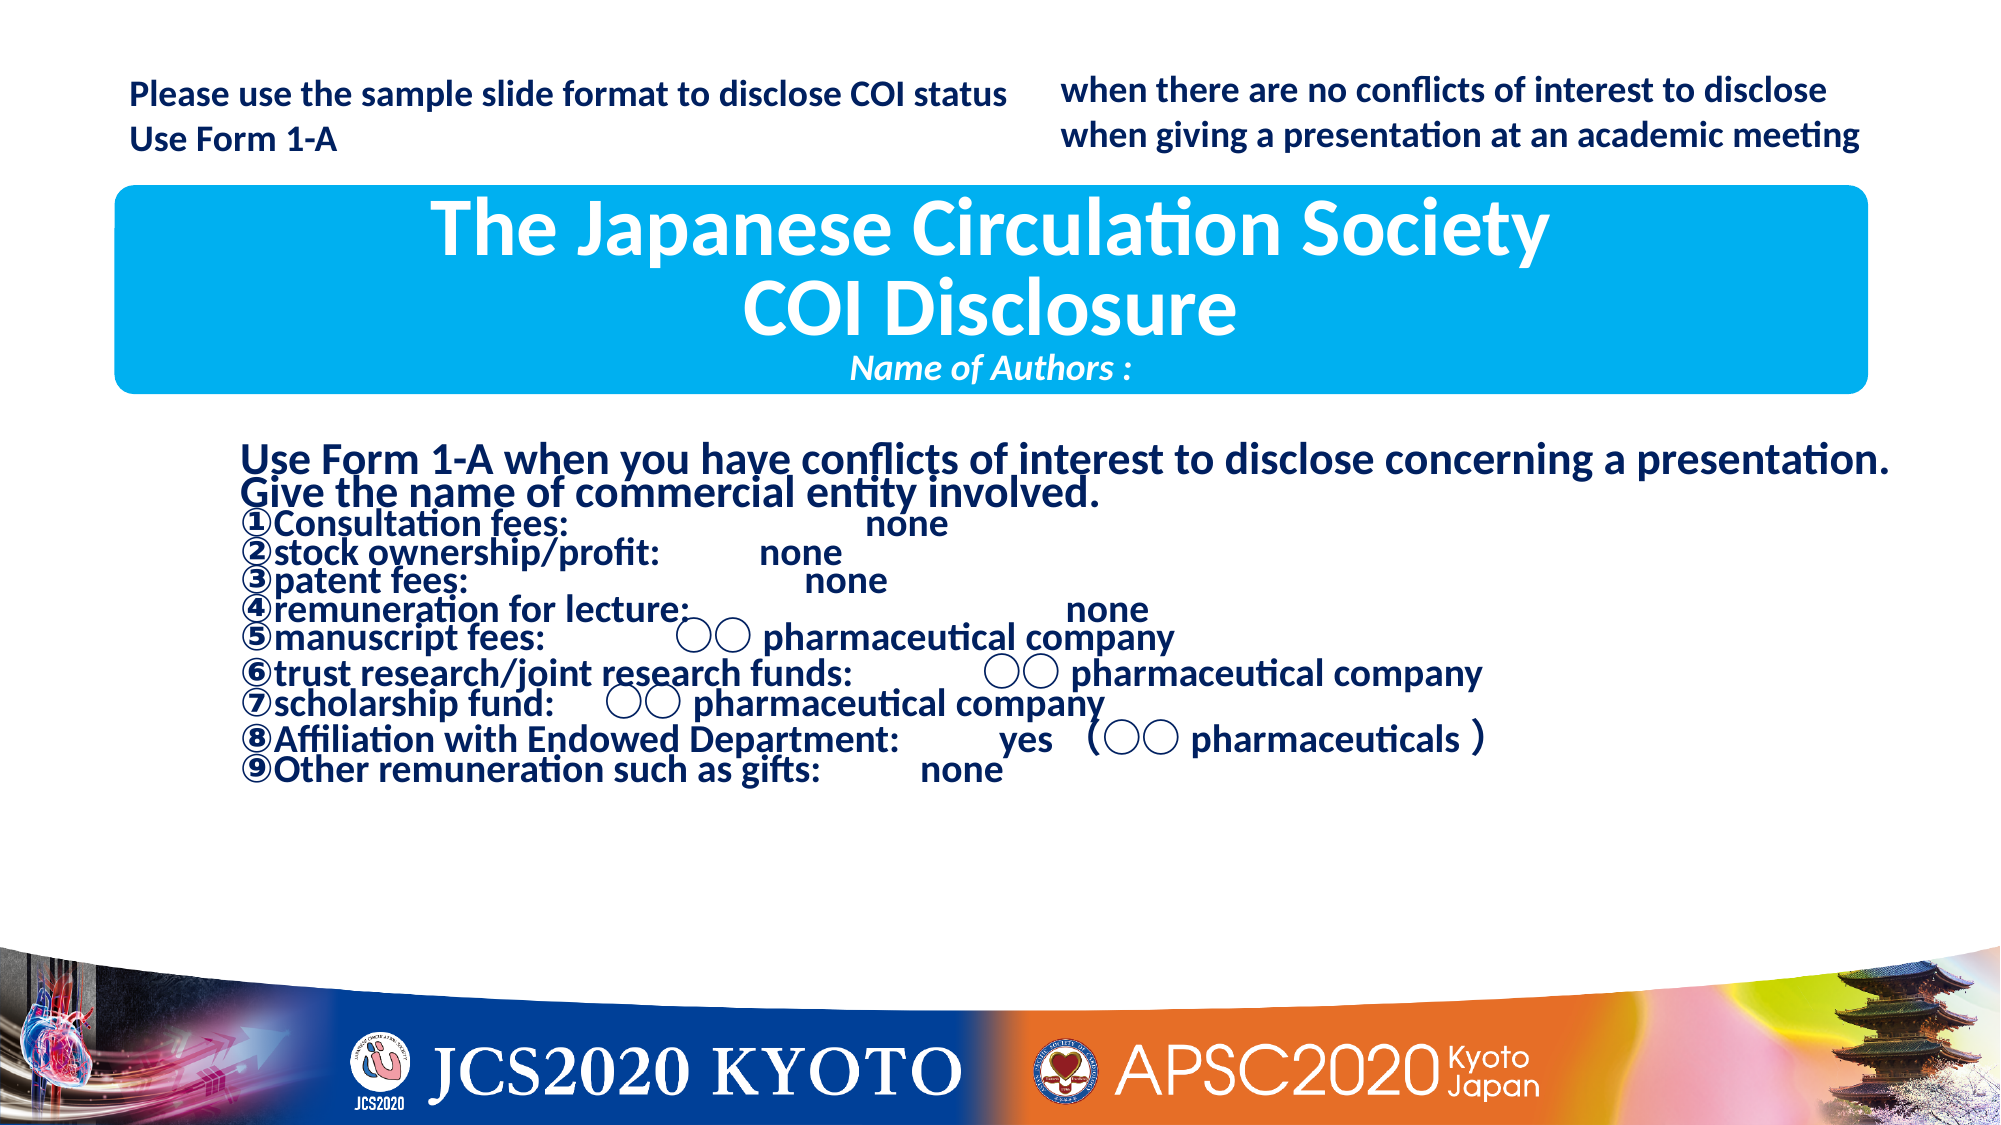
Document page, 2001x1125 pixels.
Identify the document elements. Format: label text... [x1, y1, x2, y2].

text_box when there are no conflicts of interest to disclose when giving a presentation at an academic meeting [1045, 57, 2000, 162]
picture [0, 937, 2000, 1125]
list Use Form 1-A when you have conflicts of interest to disclose concerning a presentation. Give the name of commercial entity involved. ①Consultation fees: none ②stock ownership/profit: none ③patent fees: none ④remuneration for lecture: none ⑤manuscript fees: ○○pharmaceutical company ⑥trust research/joint research funds: ○○pharmaceutical company ⑦scholarship fund: ○○pharmaceutical company ⑧Affiliation with Endowed Department: yes（○○pharmaceuticals） ⑨Other remuneration such as gifts: none [225, 440, 2000, 992]
text_box The Japanese Circulation Society COI Disclosure Name of Authors : [114, 185, 1869, 395]
text_box Please use the sample slide format to disclose COI status Use Form 1-A [114, 61, 1069, 166]
